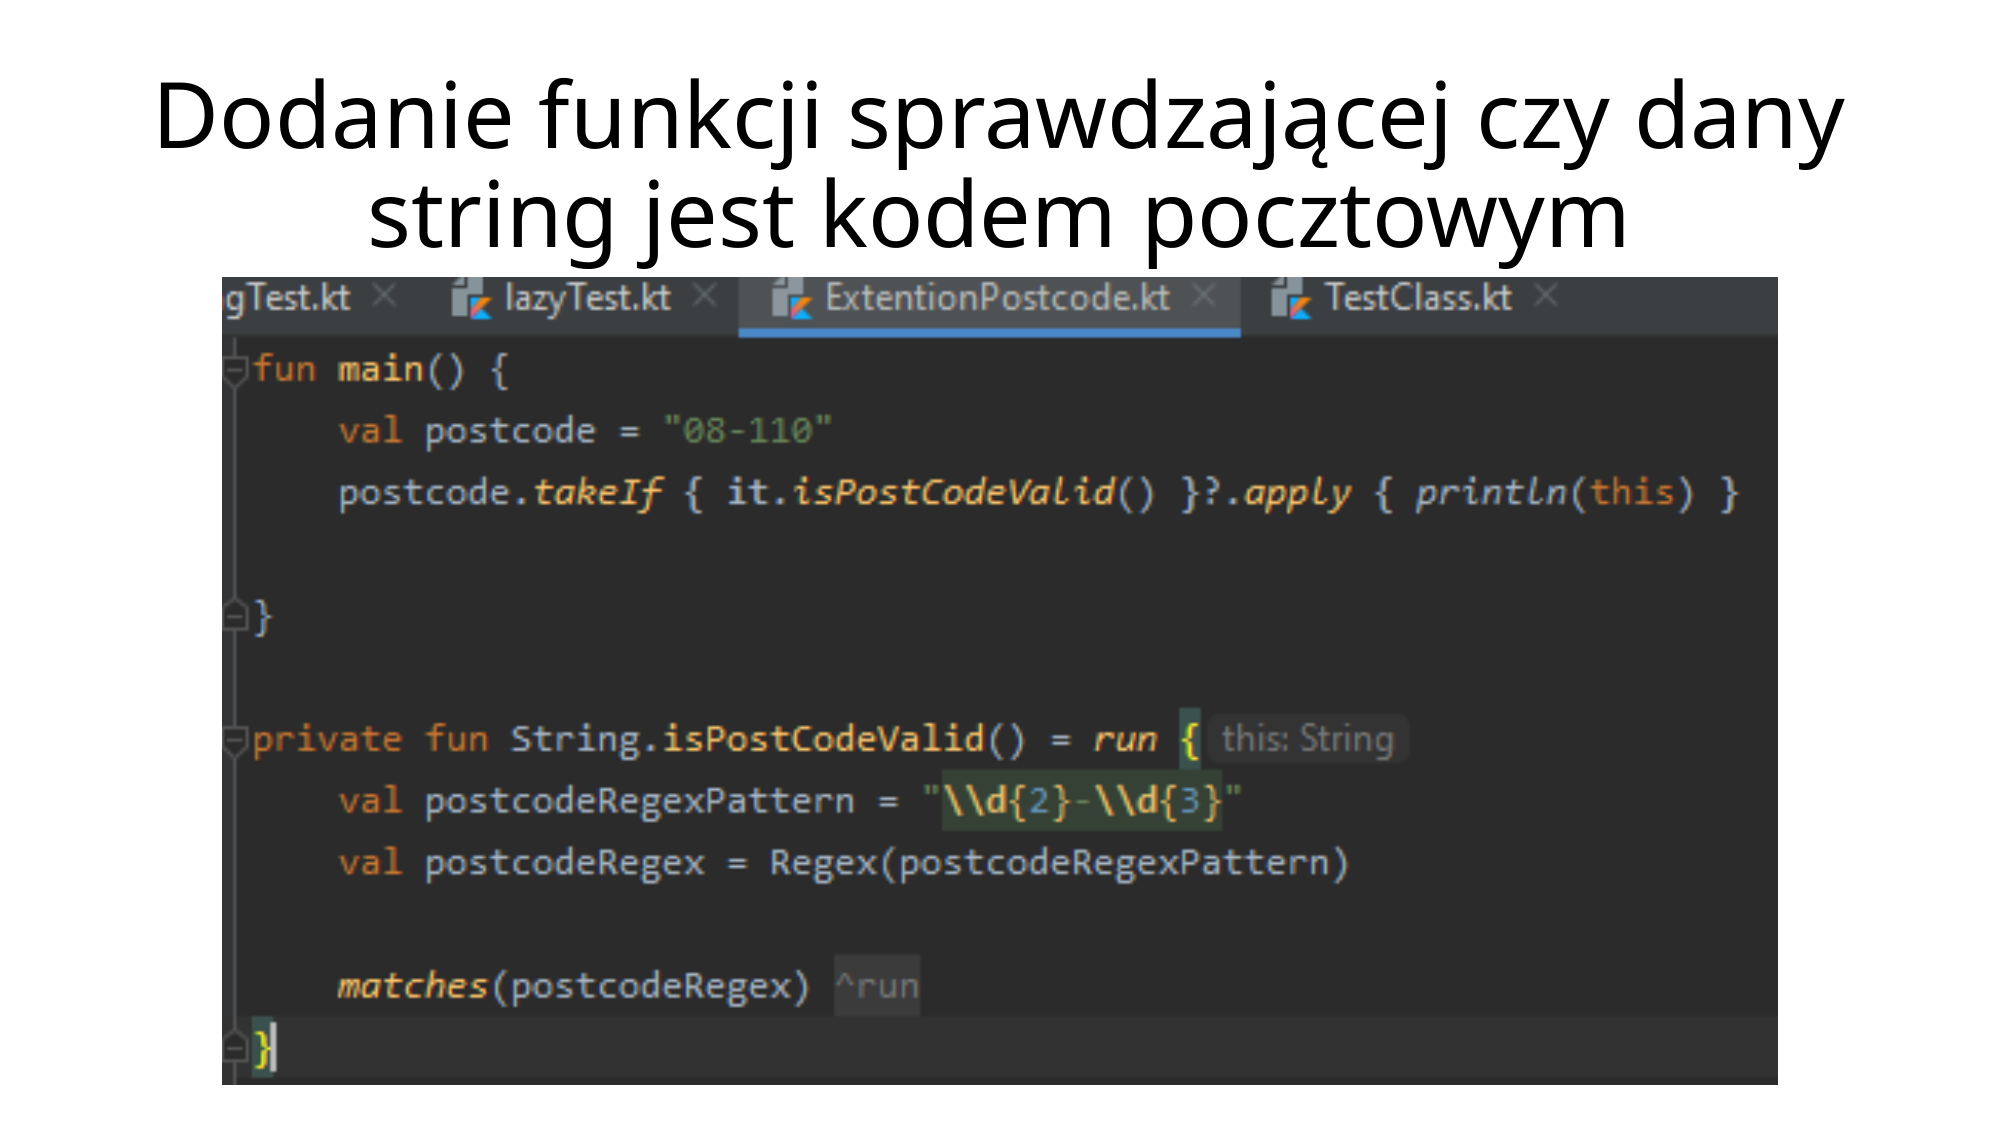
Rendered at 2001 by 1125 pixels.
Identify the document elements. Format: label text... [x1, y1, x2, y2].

title Dodanie funkcji sprawdzającej czy dany string jest kodem pocztowym [137, 59, 1863, 278]
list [222, 277, 1778, 1085]
